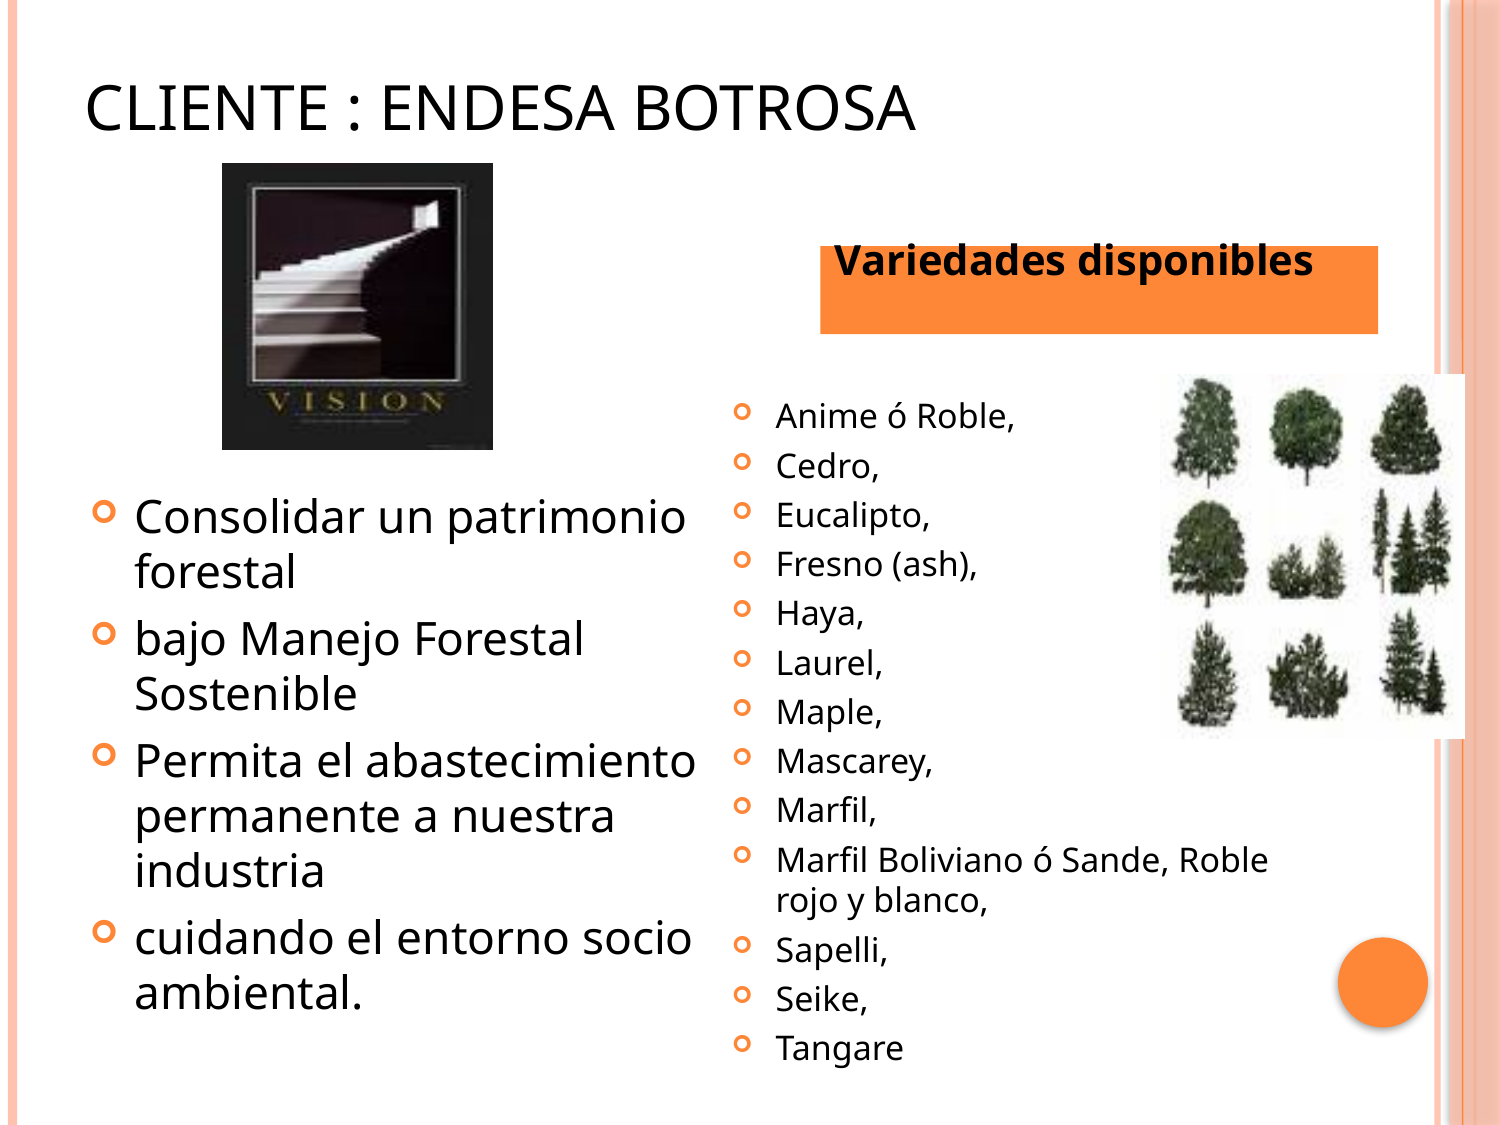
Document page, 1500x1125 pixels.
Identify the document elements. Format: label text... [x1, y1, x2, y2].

title CLIENTE : ENDESA BOTROSA [70, 35, 1308, 151]
list Anime ó Roble, Cedro, Eucalipto, Fresno (ash), Haya, Laurel, Maple, Mascarey, Marfil, Marfil Boliviano ó Sande, Roble rojo y blanco, Sapelli, Seike, Tangare [717, 387, 1318, 1079]
picture [1159, 374, 1466, 739]
picture [222, 163, 493, 450]
list Variedades disponibles [820, 246, 1379, 335]
list Consolidar un patrimonio forestal bajo Manejo Forestal Sostenible Permita el abastecimiento permanente a nuestra industria cuidando el entorno socio ambiental. [75, 480, 717, 1035]
